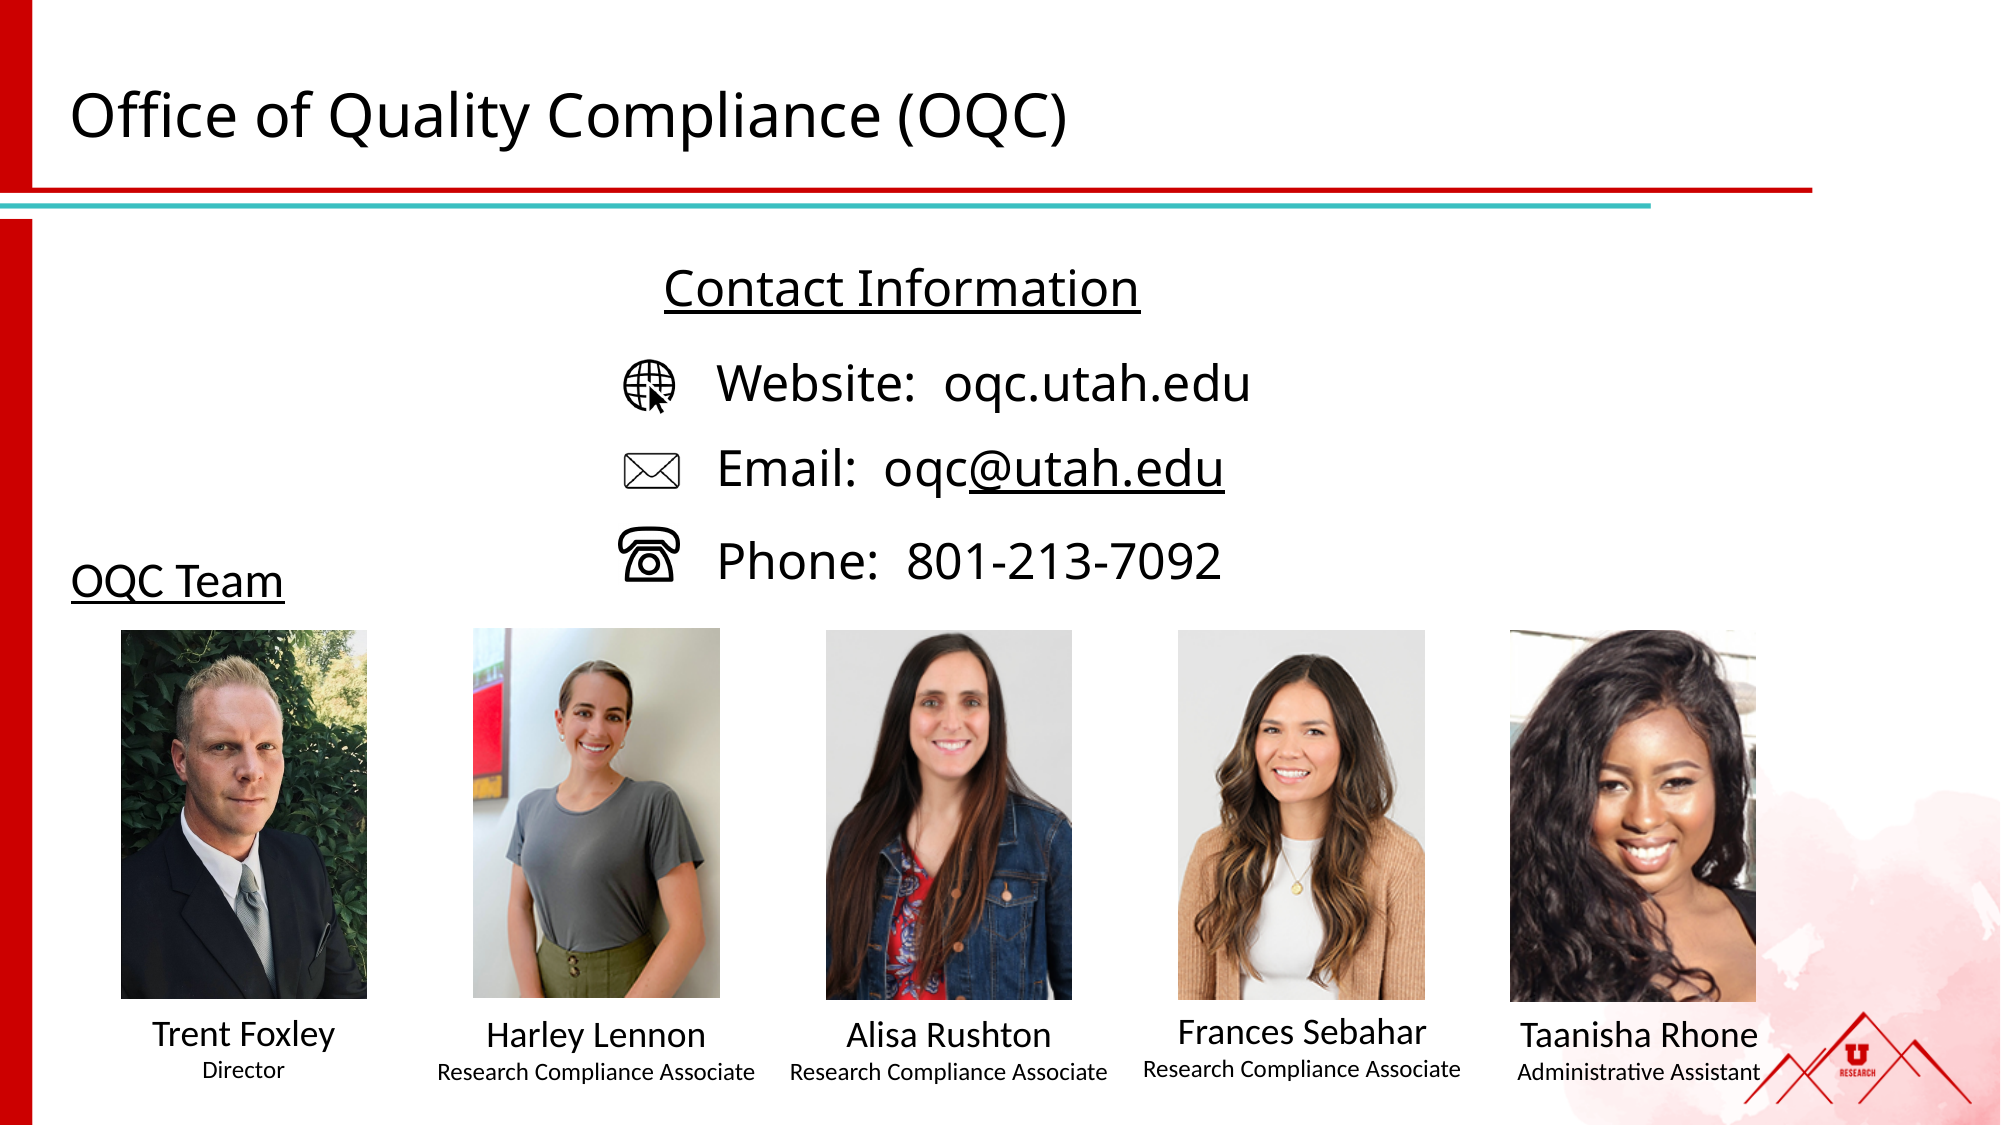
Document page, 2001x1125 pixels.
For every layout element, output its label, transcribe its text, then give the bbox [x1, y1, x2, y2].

text_box Harley Lennon Research Compliance Associate [422, 1002, 771, 1093]
title Office of Quality Compliance (OQC) [55, 76, 1780, 231]
text_box Contact Information Website: oqc.utah.edu Email: oqc@utah.edu Phone: 801-213-7092 [649, 248, 1319, 597]
text_box Trent Foxley Director [137, 1001, 351, 1092]
text_box OQC Team [56, 539, 300, 615]
text_box Frances Sebahar Research Compliance Associate [1128, 999, 1477, 1090]
text_box Taanisha Rhone Administrative Assistant [1502, 1002, 1777, 1093]
picture [0, 0, 2001, 1125]
text_box Alisa Rushton Research Compliance Associate [774, 1002, 1124, 1093]
